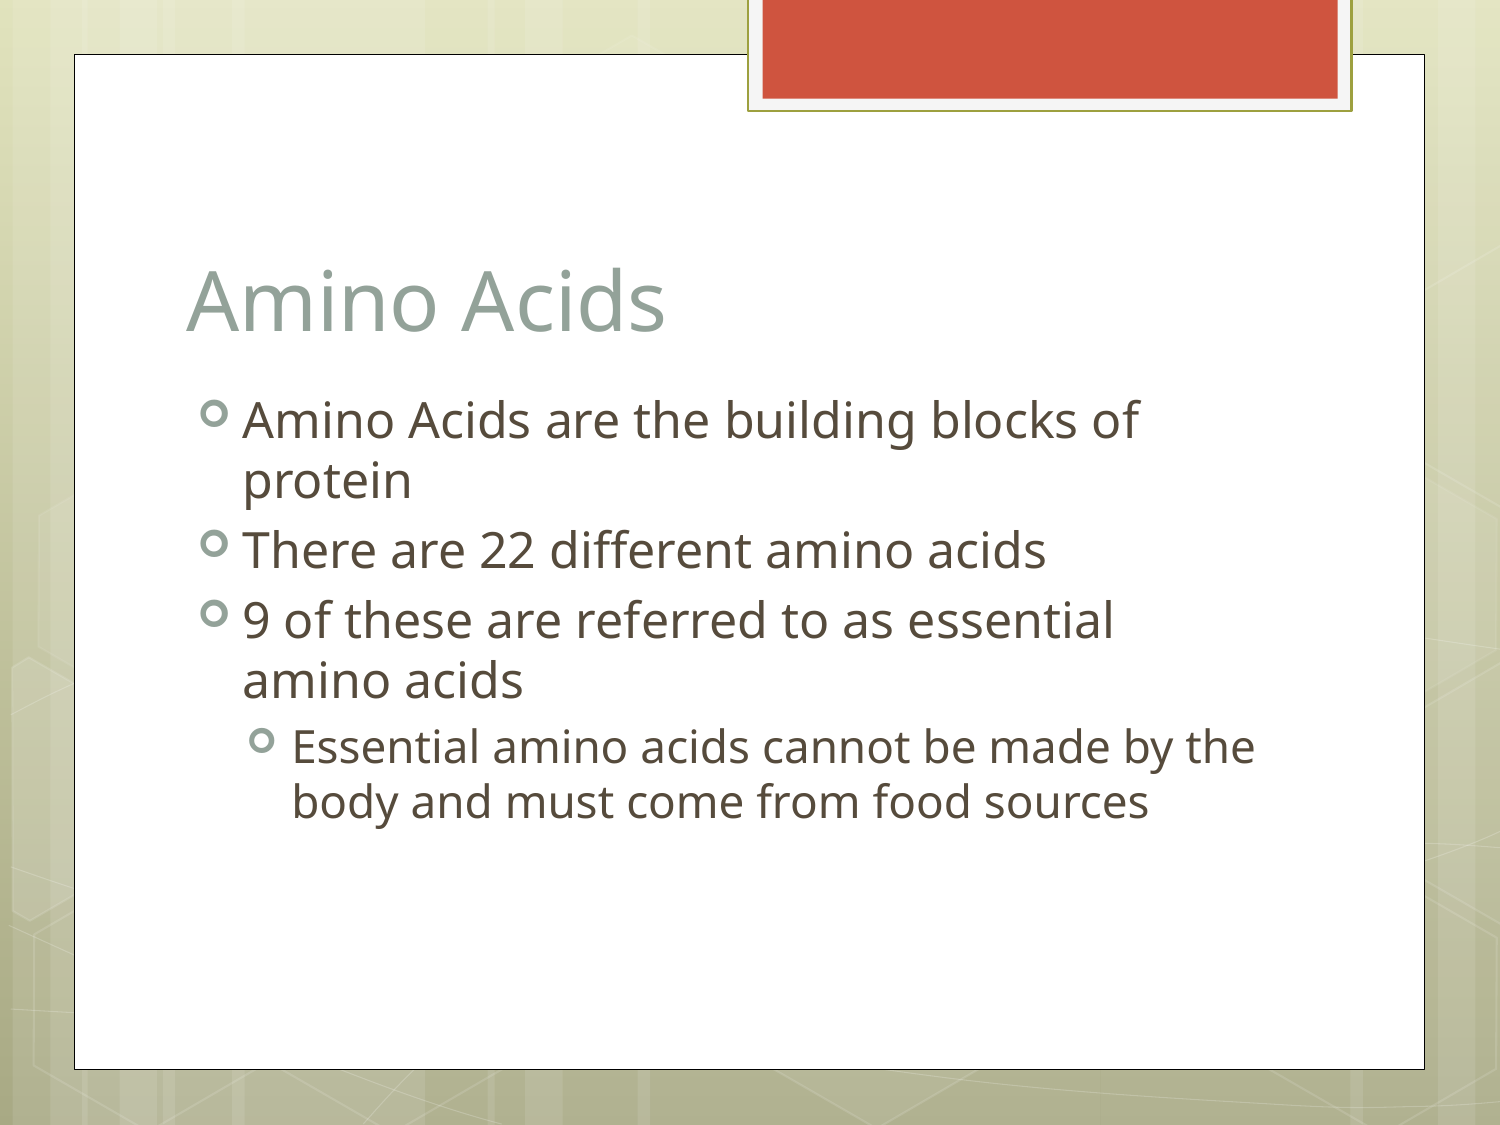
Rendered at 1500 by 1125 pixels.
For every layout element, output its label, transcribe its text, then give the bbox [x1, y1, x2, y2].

title Amino Acids [171, 168, 1324, 357]
list Amino Acids are the building blocks of protein There are 22 different amino acids 9 of these are referred to as essential amino acids Essential amino acids cannot be made by the body and must come from food sources [171, 381, 1283, 957]
